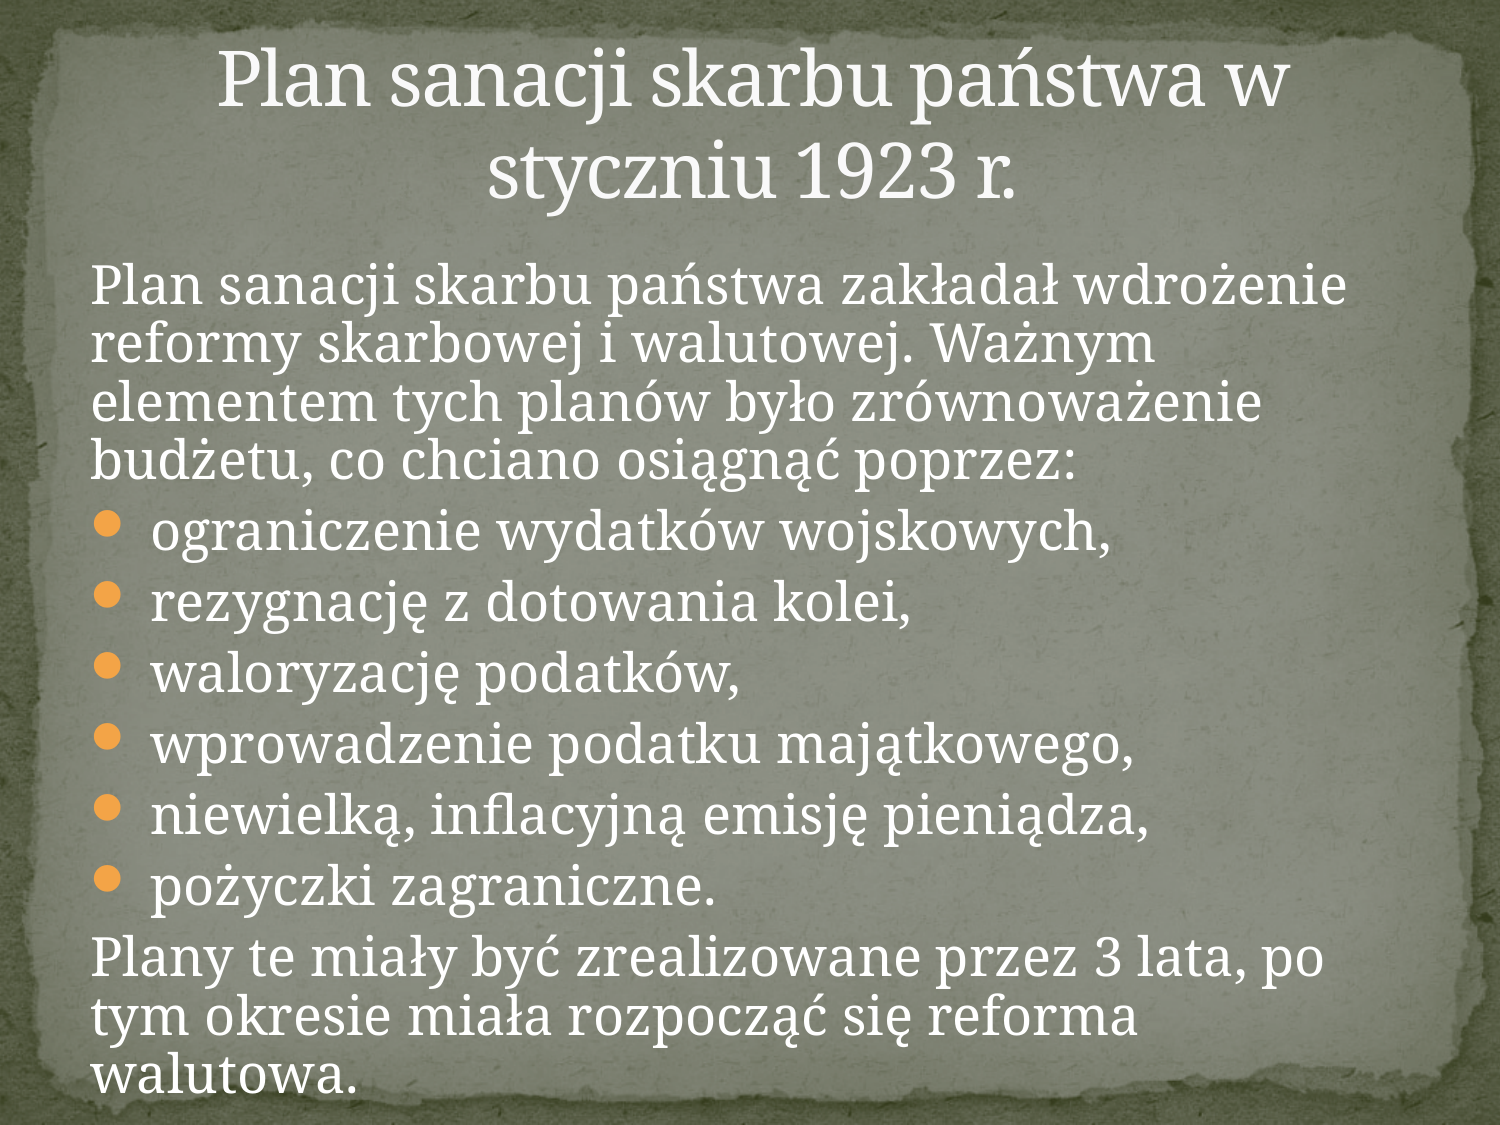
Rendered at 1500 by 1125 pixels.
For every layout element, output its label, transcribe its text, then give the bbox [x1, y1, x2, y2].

title Plan sanacji skarbu państwa w styczniu 1923 r. [77, 21, 1428, 222]
list Plan sanacji skarbu państwa zakładał wdrożenie reformy skarbowej i walutowej. Ważnym elementem tych planów było zrównoważenie budżetu, co chciano osiągnąć poprzez: ograniczenie wydatków wojskowych, rezygnację z dotowania kolei, waloryzację podatków, wprowadzenie podatku majątkowego, niewielką, inflacyjną emisję pieniądza, pożyczki zagraniczne. Plany te miały być zrealizowane przez 3 lata, po tym okresie miała rozpocząć się reforma walutowa. [74, 249, 1426, 1091]
